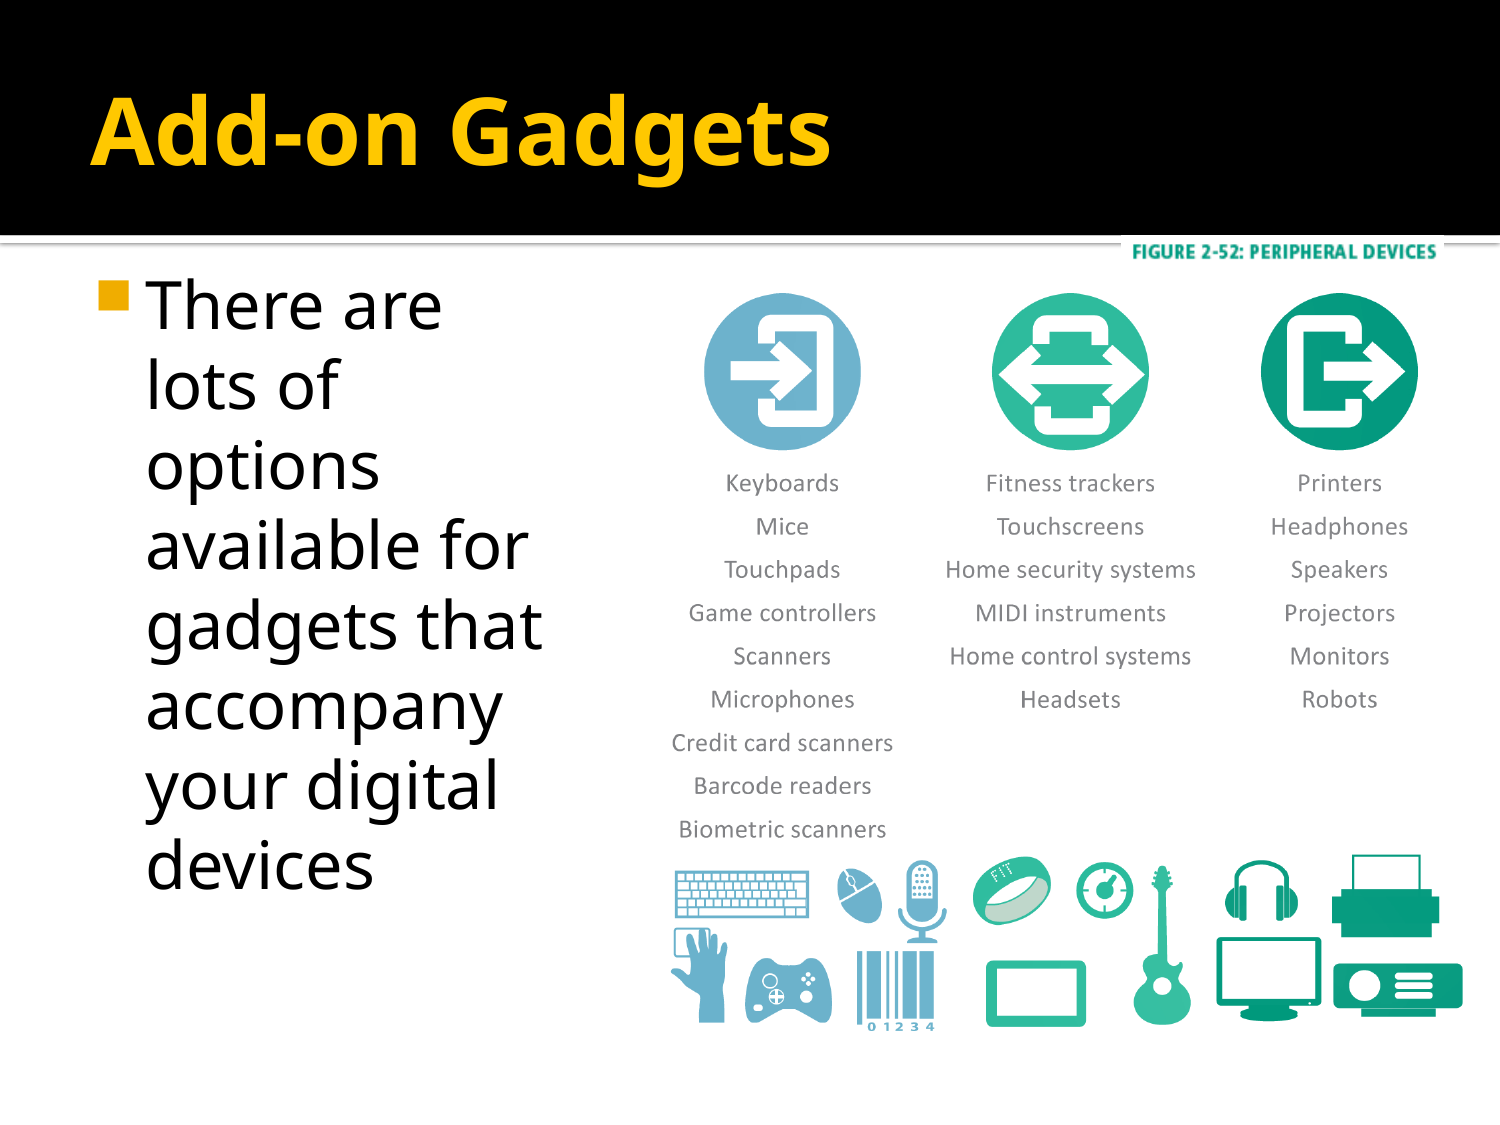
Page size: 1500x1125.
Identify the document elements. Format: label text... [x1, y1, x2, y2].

title Add-on Gadgets [75, 25, 1425, 231]
list There are lots of options available for gadgets that accompany your digital devices [64, 247, 590, 1005]
picture [1121, 235, 1444, 272]
picture [670, 293, 1464, 1031]
